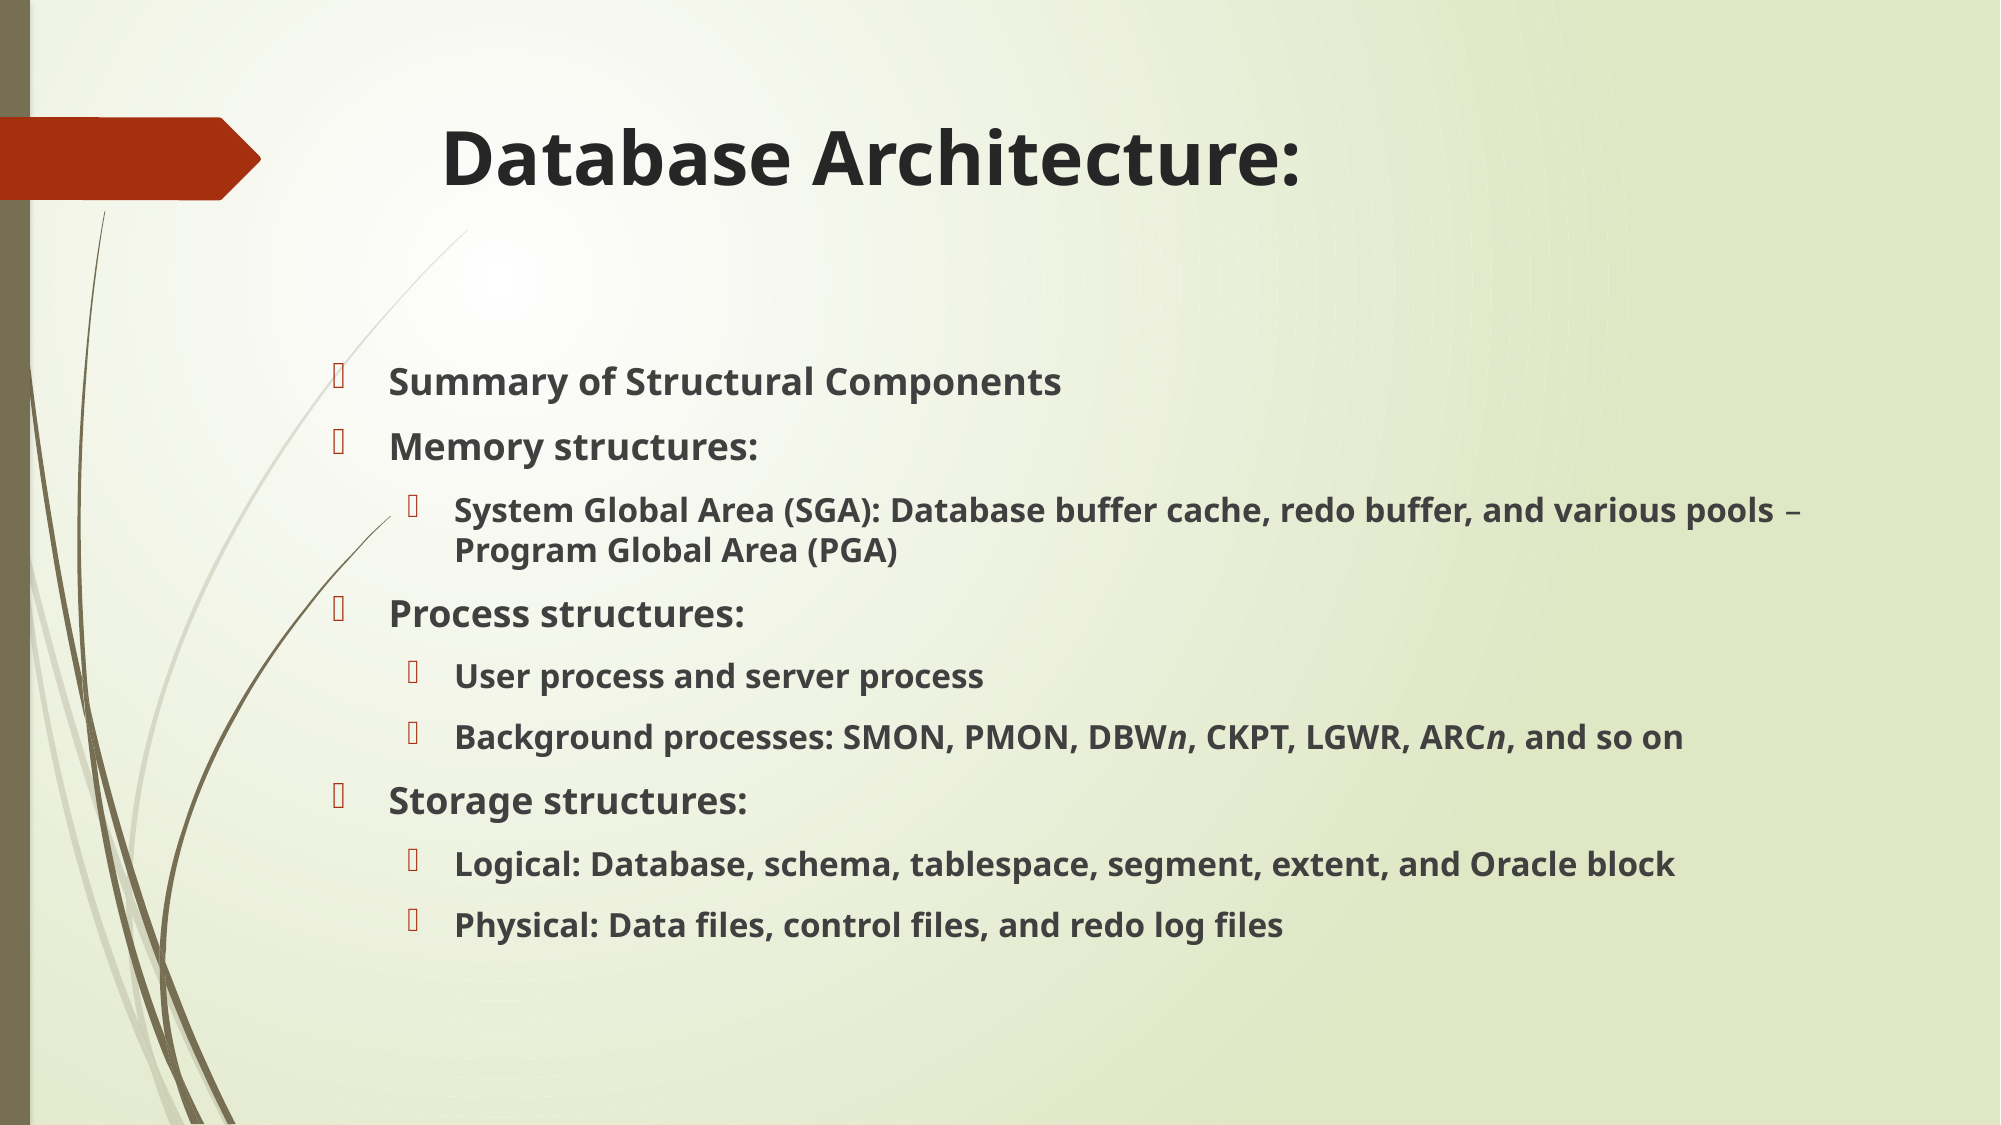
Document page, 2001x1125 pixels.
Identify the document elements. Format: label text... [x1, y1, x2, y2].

title Database Architecture: [425, 102, 1888, 313]
list Summary of Structural Components Memory structures: System Global Area (SGA): Database buffer cache, redo buffer, and various pools – Program Global Area (PGA) Process structures: User process and server process Background processes: SMON, PMON, DBWn, CKPT, LGWR, ARCn, and so on Storage structures: Logical: Database, schema, tablespace, segment, extent, and Oracle block Physical: Data files, control files, and redo log files [317, 350, 1888, 1048]
